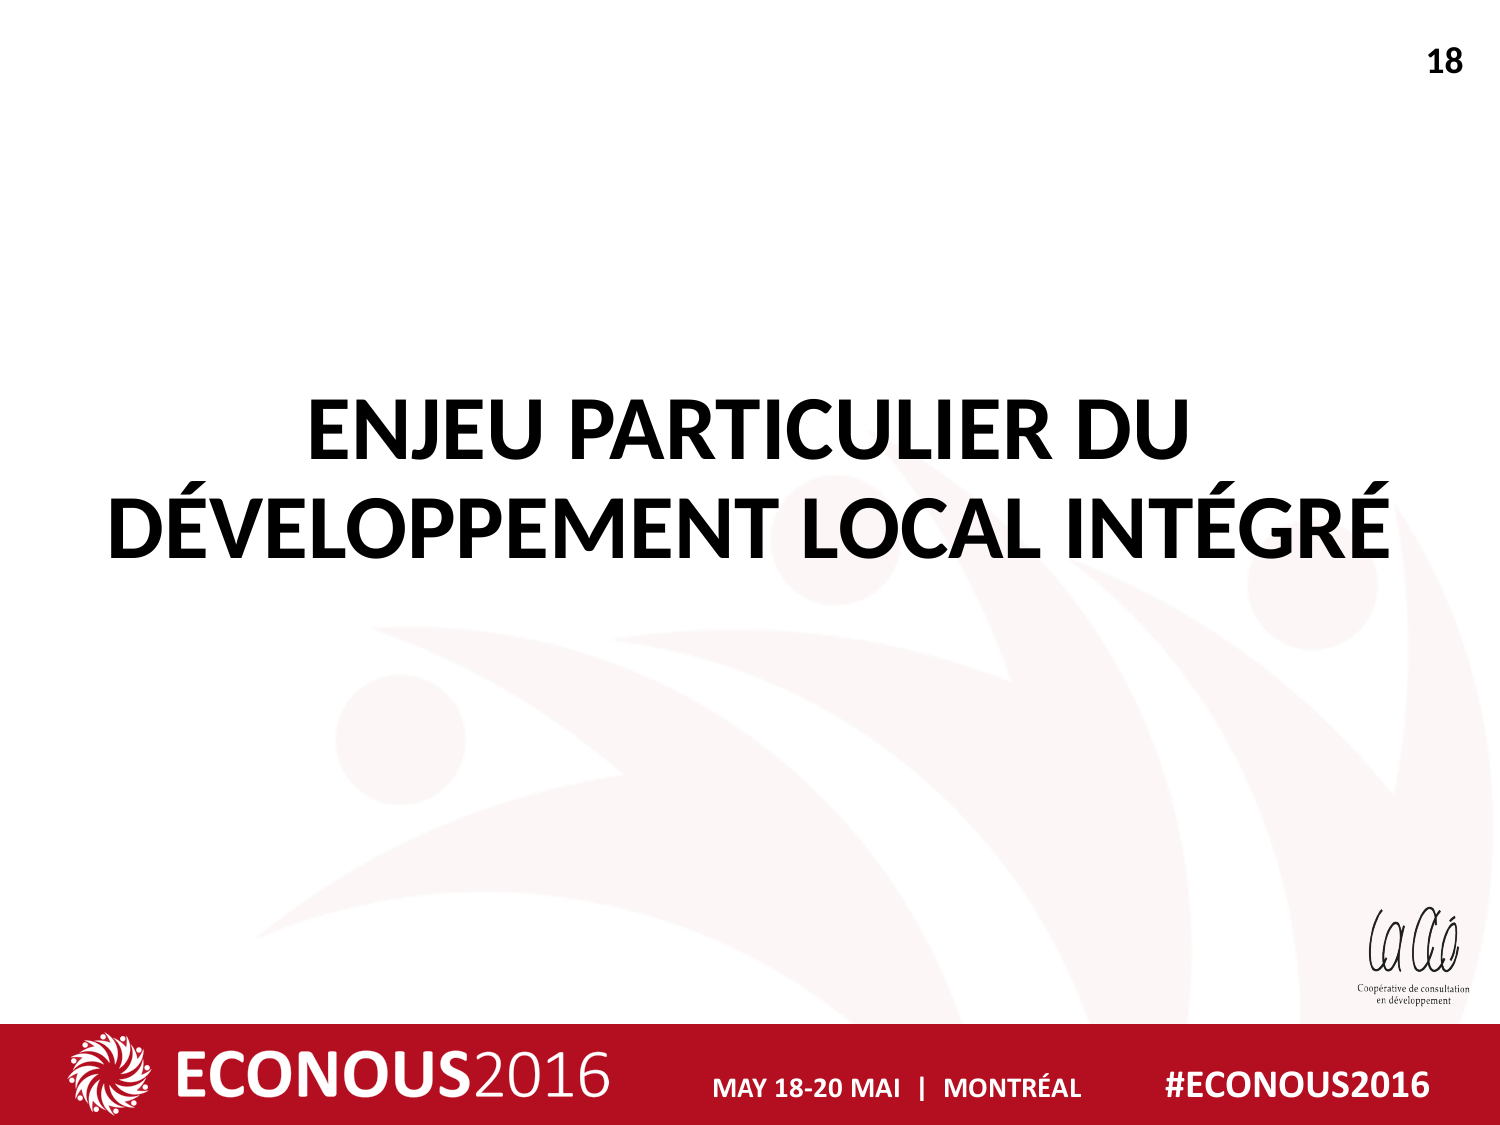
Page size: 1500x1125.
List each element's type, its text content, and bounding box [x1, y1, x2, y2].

text_box ENJEU PARTICULIER DU DÉVELOPPEMENT LOCAL INTÉGRÉ [91, 367, 1409, 592]
picture [0, 0, 1500, 1125]
